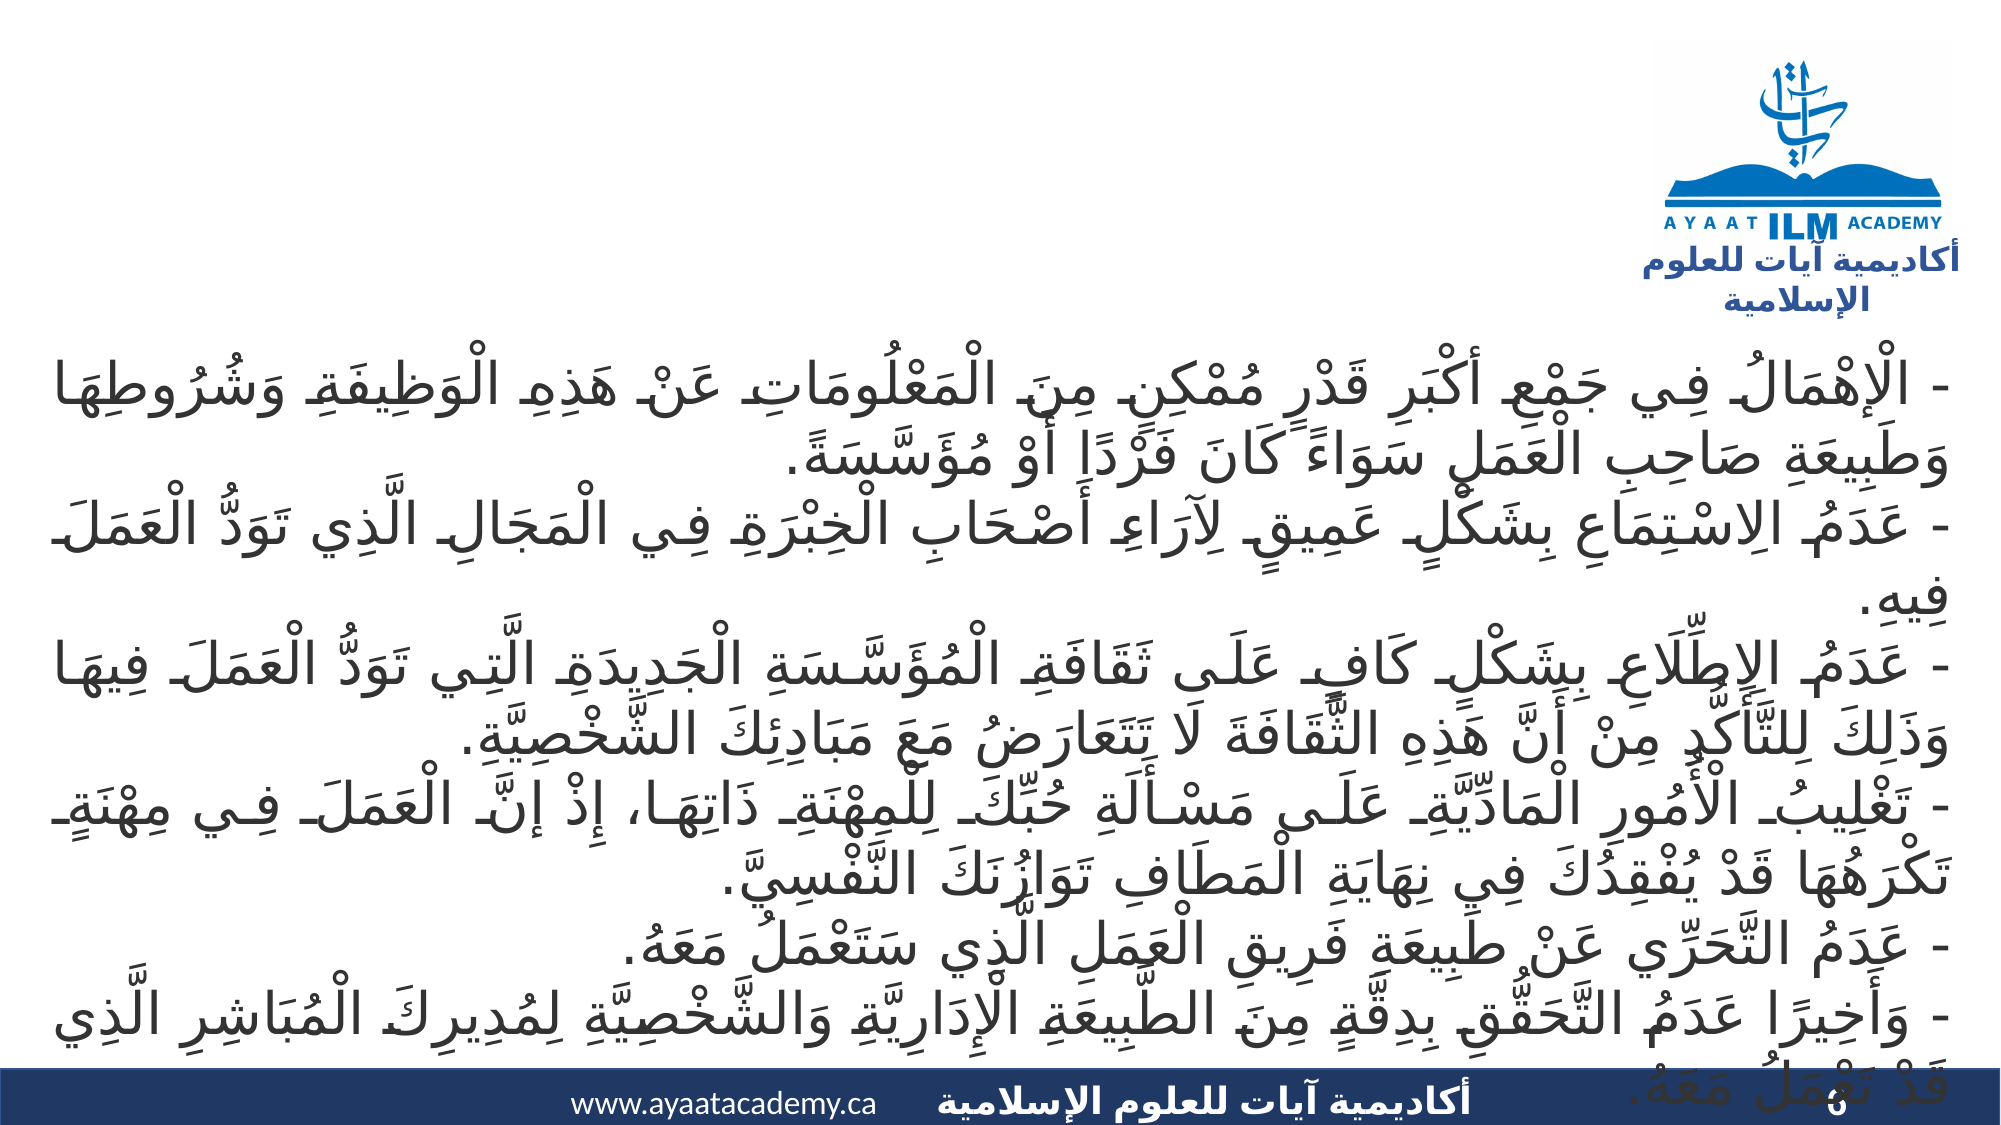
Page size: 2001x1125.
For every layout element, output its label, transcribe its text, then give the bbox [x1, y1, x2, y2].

picture [1651, 37, 1952, 257]
text_box - الْإهْمَالُ فِي جَمْعِ أكْبَرِ قَدْرٍ مُمْكِنٍ مِنَ الْمَعْلُومَاتِ عَنْ هَذِهِ الْوَظِيفَةِ وَشُرُوطِهَا وَطَبِيعَةِ صَاحِبِ الْعَمَلِ سَوَاءً كَانَ فَرْدًا أَوْ مُؤَسَّسَةً. - عَدَمُ الِاسْتِمَاعِ بِشَكْلٍ عَمِيقٍ لِآرَاءِ أَصْحَابِ الْخِبْرَةِ فِي الْمَجَالِ الَّذِي تَوَدُّ الْعَمَلَ فِيهِ. - عَدَمُ الِاطِّلَاعِ بِشَكْلٍ كَافٍ عَلَى ثَقَافَةِ الْمُؤَسَّسَةِ الْجَدِيدَةِ الَّتِي تَوَدُّ الْعَمَلَ فِيهَا وَذَلِكَ لِلتَّأَكُّدِ مِنْ أَنَّ هَذِهِ الثَّقَافَةَ لَا تَتَعَارَضُ مَعَ مَبَادِئِكَ الشَّخْصِيَّةِ. - تَغْلِيبُ الْأُمُورِ الْمَادِّيَّةِ عَلَى مَسْأَلَةِ حُبِّكَ لِلْمِهْنَةِ ذَاتِهَا، إِذْ إنَّ الْعَمَلَ فِي مِهْنَةٍ تَكْرَهُهَا قَدْ يُفْقِدُكَ فِي نِهَايَةِ الْمَطَافِ تَوَازُنَكَ النَّفْسِيَّ. - عَدَمُ التَّحَرِّي عَنْ طَبِيعَةِ فَرِيقِ الْعَمَلِ الَّذِي سَتَعْمَلُ مَعَهُ. - وَأَخِيرًا عَدَمُ التَّحَقُّقِ بِدِقَّةٍ مِنَ الطَّبِيعَةِ الْإِدَارِيَّةِ وَالشَّخْصِيَّةِ لِمُدِيرِكَ الْمُبَاشِرِ الَّذِي قَدْ تَعْمَلُ مَعَهُ. [37, 339, 1967, 1124]
